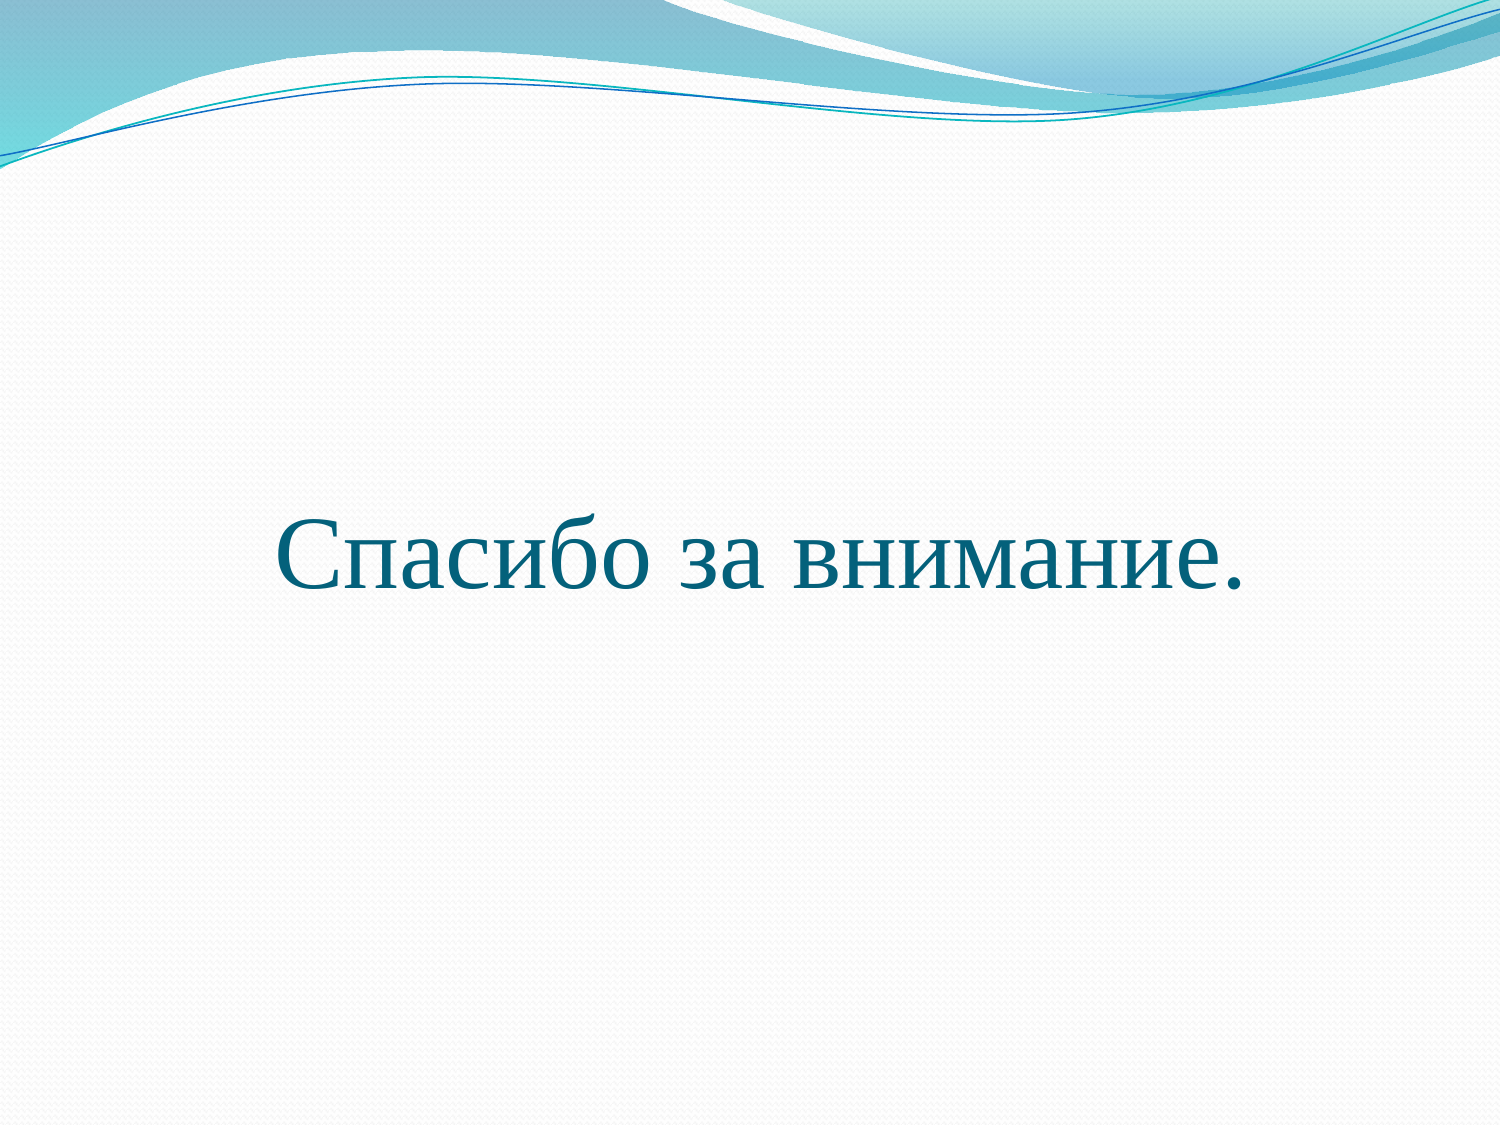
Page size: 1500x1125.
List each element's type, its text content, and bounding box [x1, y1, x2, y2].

title Спасибо за внимание. [75, 232, 1426, 610]
